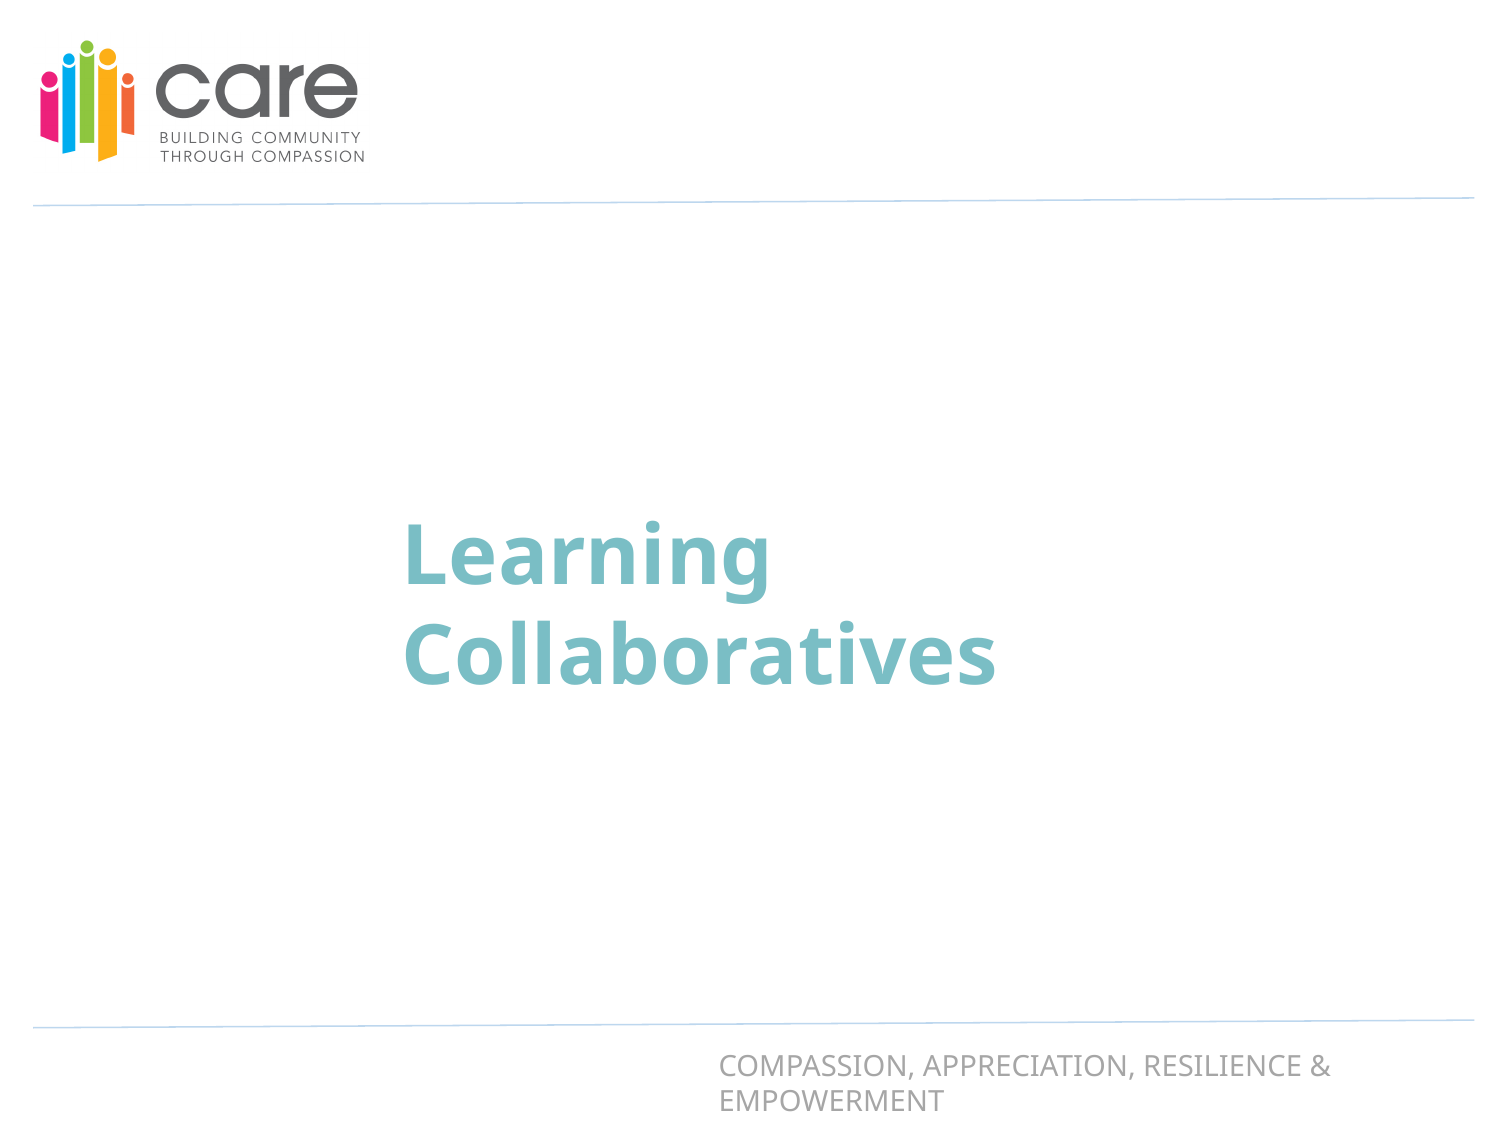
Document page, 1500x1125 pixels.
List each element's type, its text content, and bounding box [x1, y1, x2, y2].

text_box Learning Collaboratives [387, 493, 1337, 709]
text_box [32, 1019, 1475, 1029]
picture [32, 32, 371, 173]
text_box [32, 197, 1475, 206]
text_box COMPASSION, APPRECIATION, RESILIENCE & EMPOWERMENT [684, 1039, 1500, 1125]
